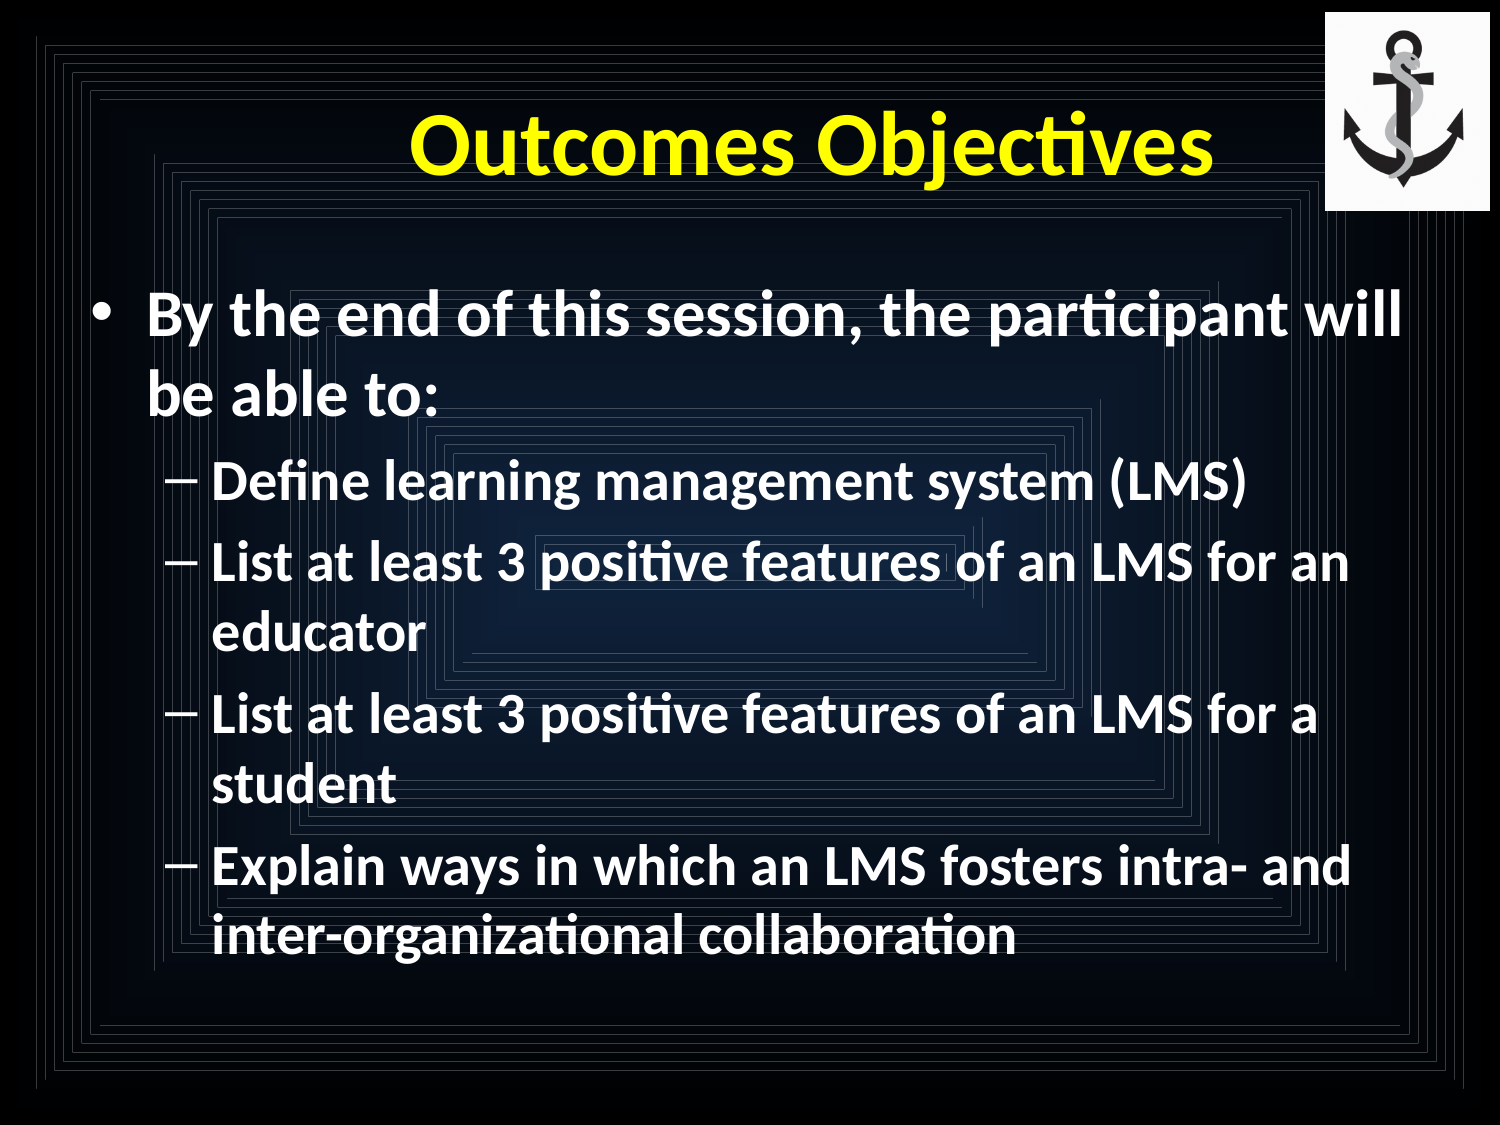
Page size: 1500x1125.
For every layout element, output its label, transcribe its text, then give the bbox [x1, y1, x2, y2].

picture [1325, 12, 1490, 211]
title Outcomes Objectives [324, 45, 1300, 233]
list By the end of this session, the participant will be able to: Define learning management system (LMS) List at least 3 positive features of an LMS for an educator List at least 3 positive features of an LMS for a student Explain ways in which an LMS fosters intra- and inter-organizational collaboration [75, 262, 1425, 1005]
